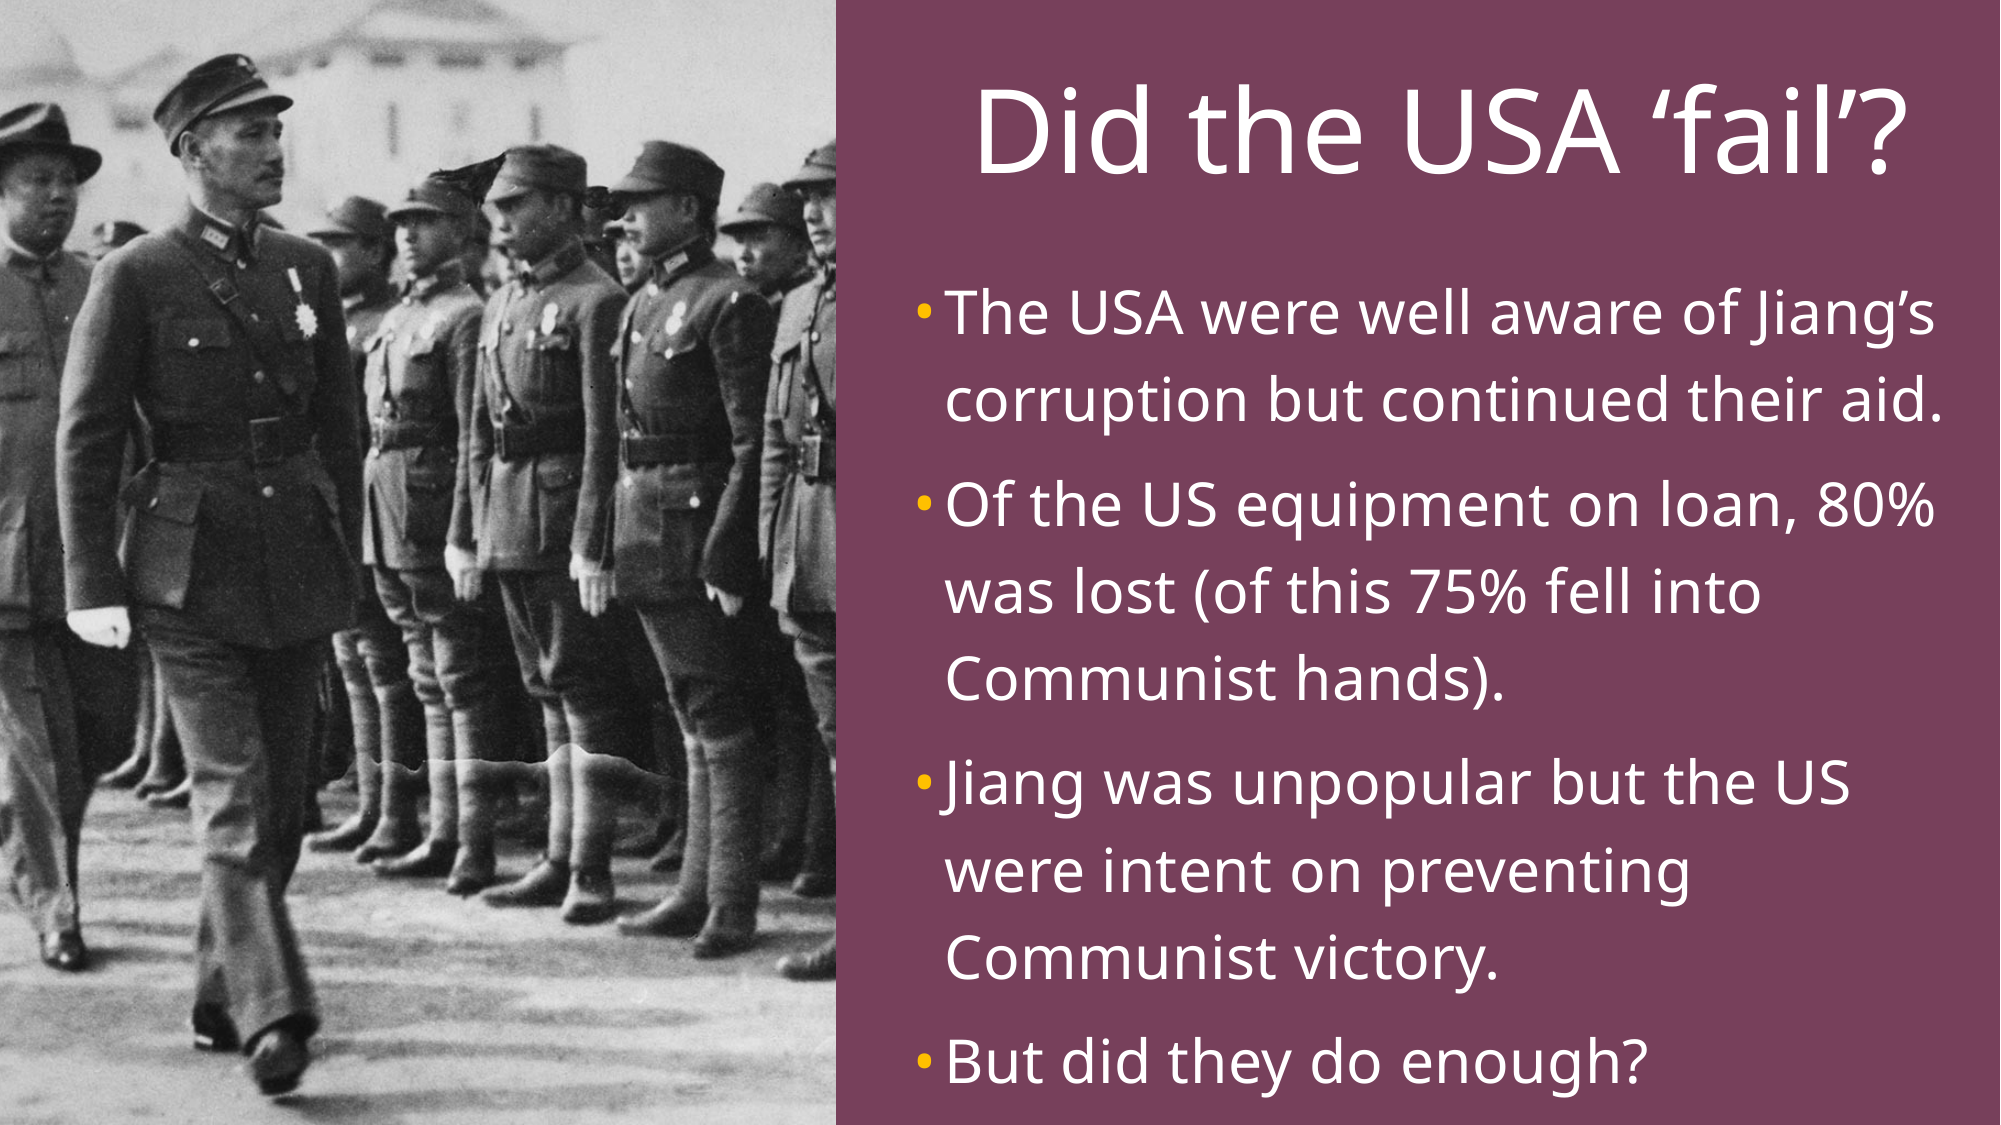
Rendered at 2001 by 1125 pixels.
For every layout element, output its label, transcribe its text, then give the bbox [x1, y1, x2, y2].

picture [0, 0, 836, 1125]
title Did the USA ‘fail’? [914, 32, 1966, 221]
text_box [836, 0, 2000, 1125]
list The USA were well aware of Jiang’s corruption but continued their aid. Of the US equipment on loan, 80% was lost (of this 75% fell into Communist hands). Jiang was unpopular but the US were intent on preventing Communist victory. But did they do enough? [914, 259, 1966, 1108]
